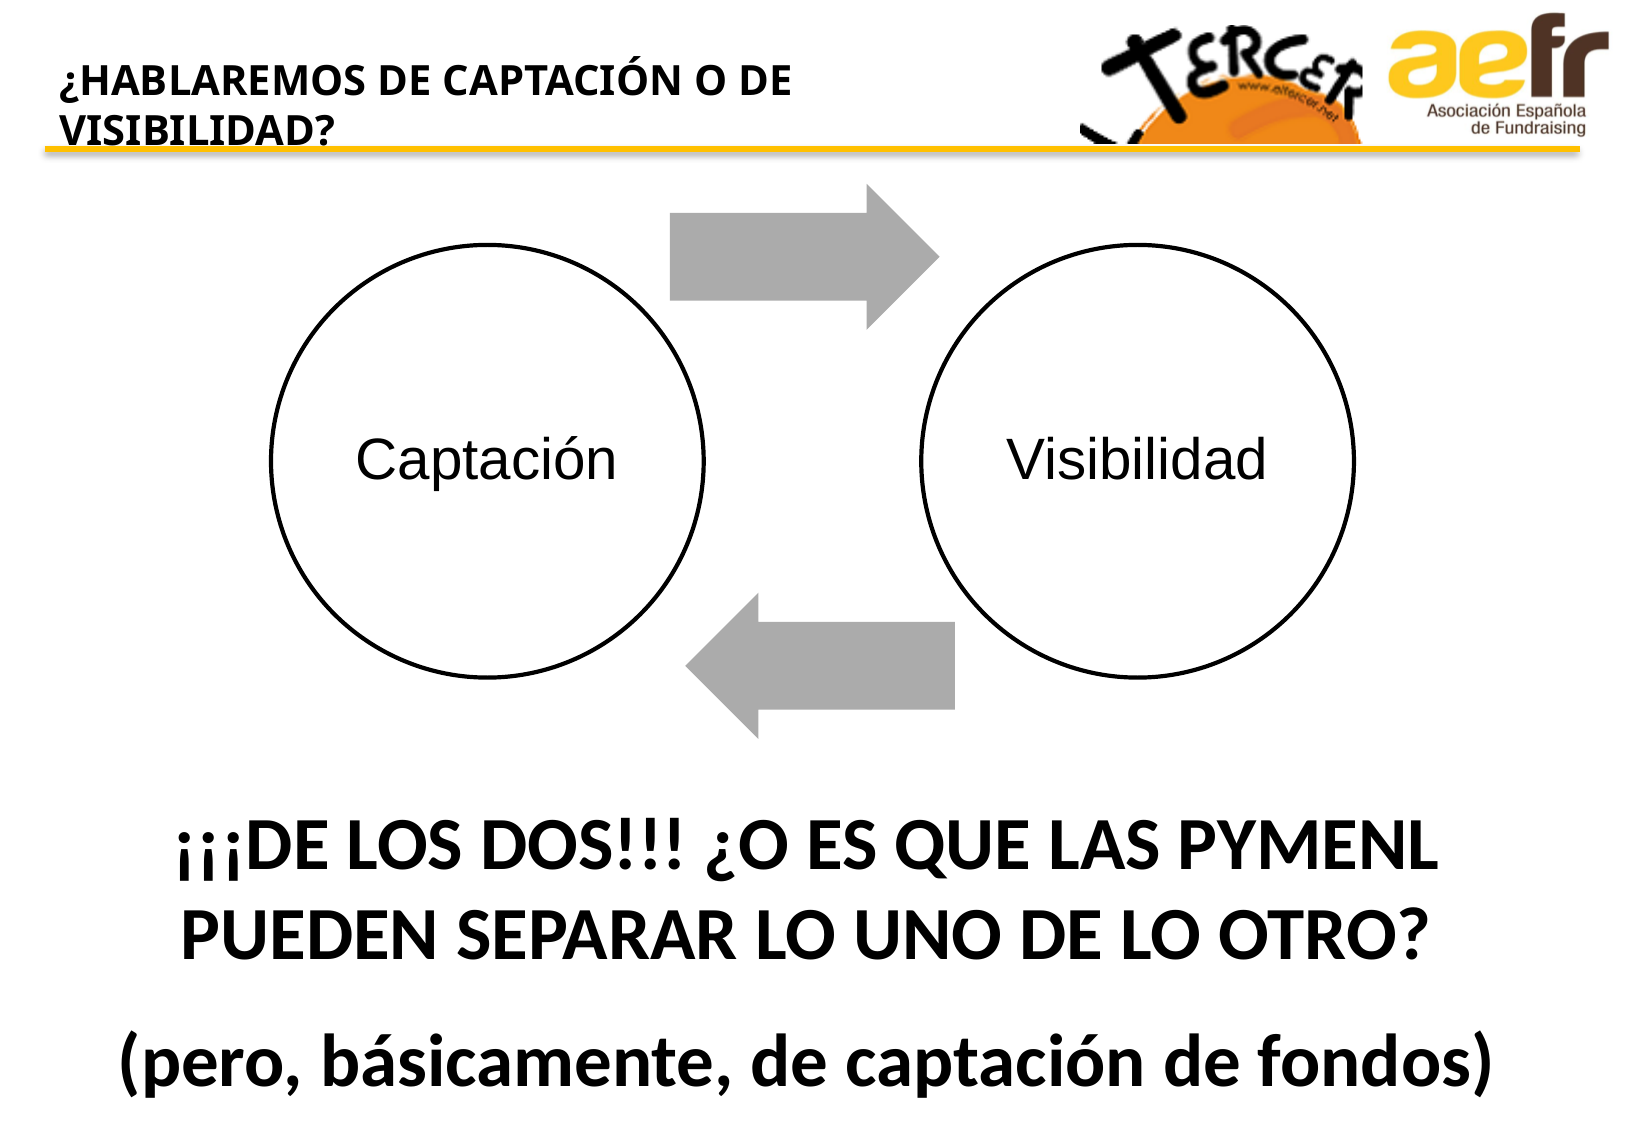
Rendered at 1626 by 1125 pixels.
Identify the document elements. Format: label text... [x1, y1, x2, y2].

picture [1080, 25, 1367, 144]
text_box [270, 99, 1355, 823]
picture [1381, 7, 1616, 138]
text_box ¡¡¡DE LOS DOS!!! ¿O ES QUE LAS PYMENL PUEDEN SEPARAR LO UNO DE LO OTRO? (pero, básicamente, de captación de fondos) [21, 786, 1593, 1110]
text_box ¿HABLAREMOS DE CAPTACIÓN O DE VISIBILIDAD? [44, 46, 1037, 162]
